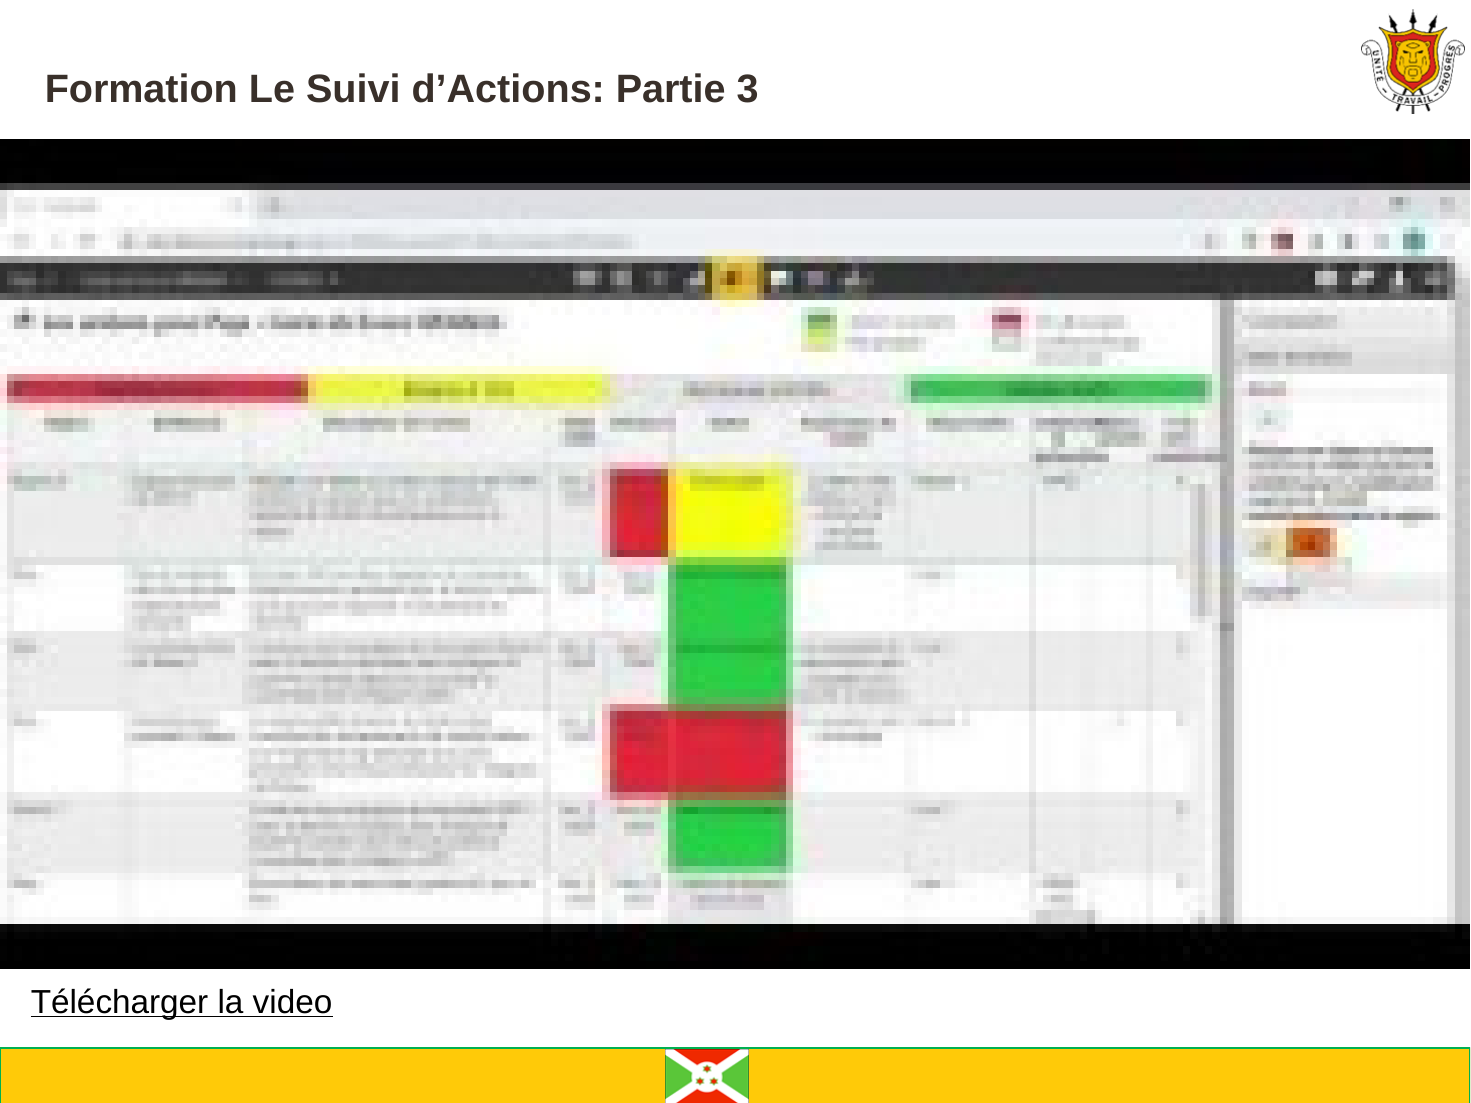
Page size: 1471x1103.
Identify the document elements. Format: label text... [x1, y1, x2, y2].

text_box Formation Le Suivi d’Actions: Partie 3 [44, 62, 1137, 111]
picture [1361, 9, 1465, 114]
picture [665, 1049, 749, 1103]
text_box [0, 138, 1471, 970]
text_box Télécharger la video [16, 978, 754, 1028]
